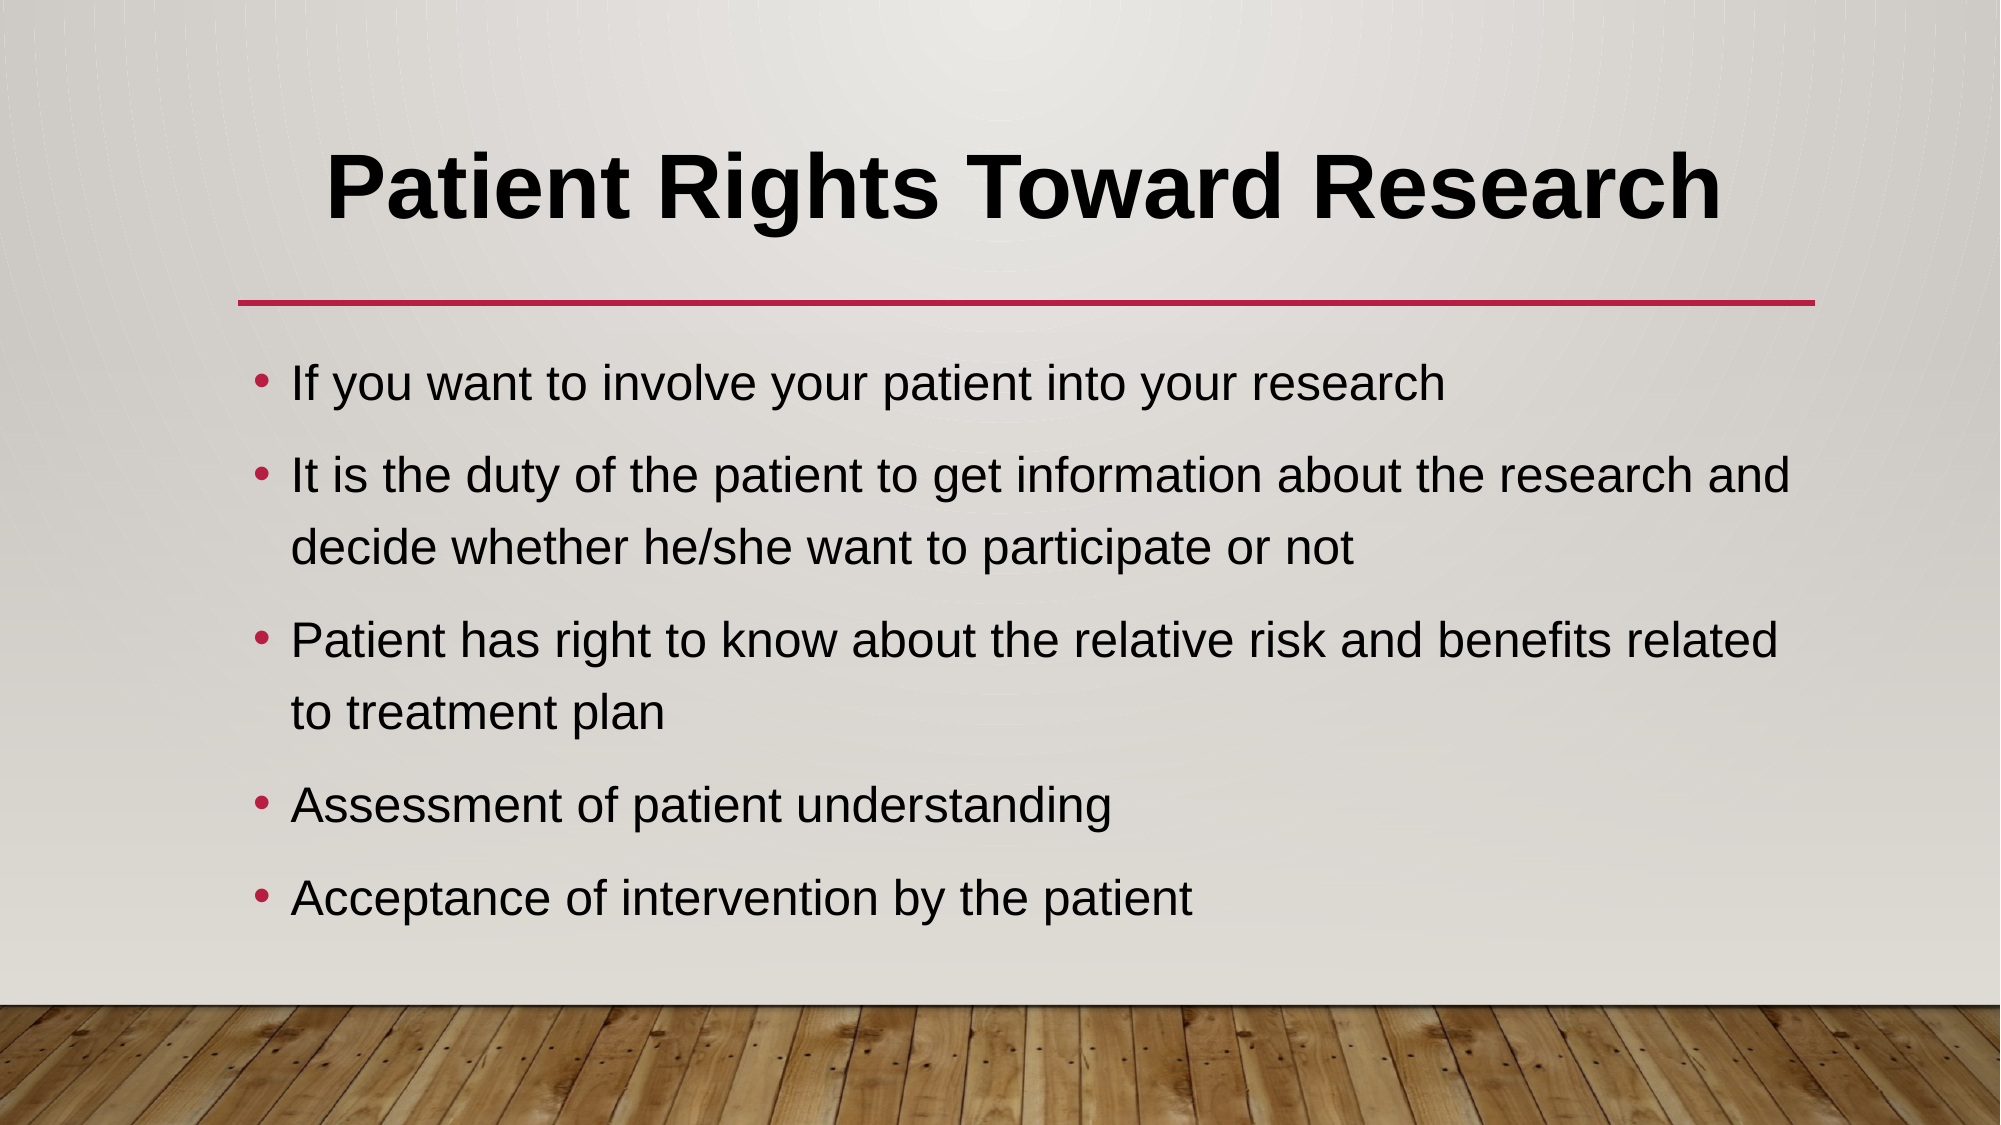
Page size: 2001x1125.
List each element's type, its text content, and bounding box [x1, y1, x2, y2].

picture [0, 1005, 2000, 1125]
title Patient Rights Toward Research [238, 131, 1814, 305]
list If you want to involve your patient into your research It is the duty of the patient to get information about the research and decide whether he/she want to participate or not Patient has right to know about the relative risk and benefits related to treatment plan Assessment of patient understanding Acceptance of intervention by the patient [238, 330, 1814, 966]
